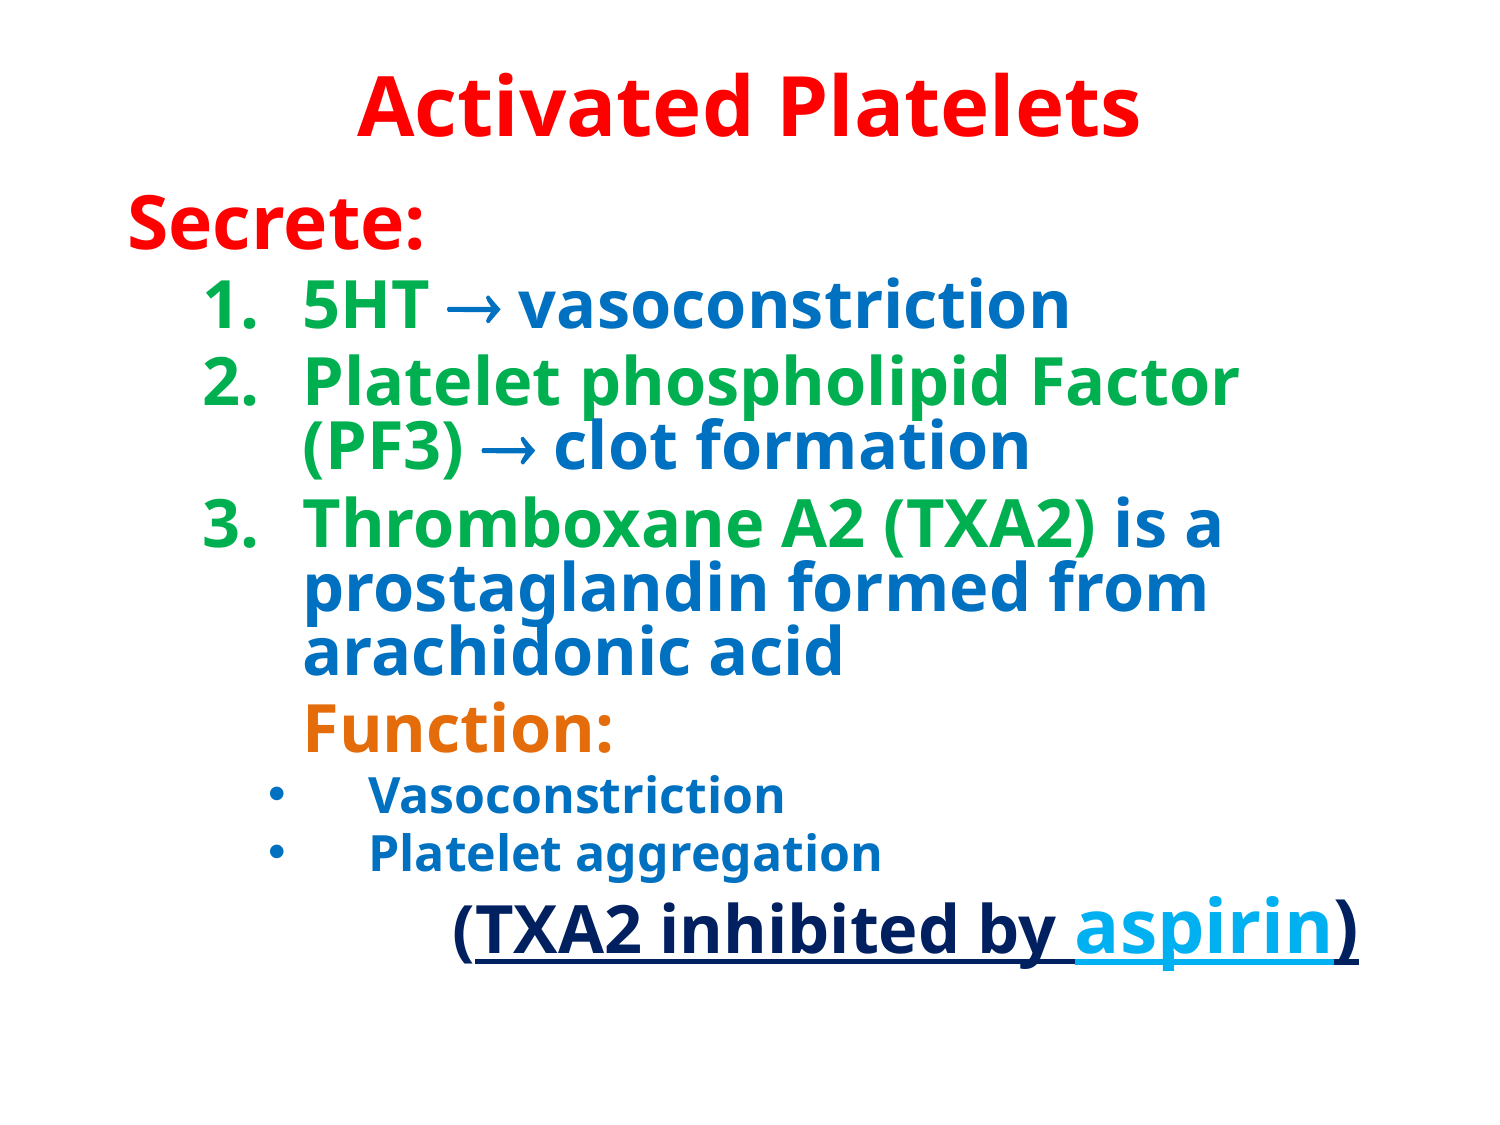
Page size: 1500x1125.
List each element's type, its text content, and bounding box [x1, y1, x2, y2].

list Secrete: 5HT  vasoconstriction Platelet phospholipid Factor (PF3)  clot formation Thromboxane A2 (TXA2) is a prostaglandin formed from arachidonic acid Function: Vasoconstriction Platelet aggregation (TXA2 inhibited by aspirin) [112, 184, 1436, 1071]
title Activated Platelets [75, 45, 1425, 161]
